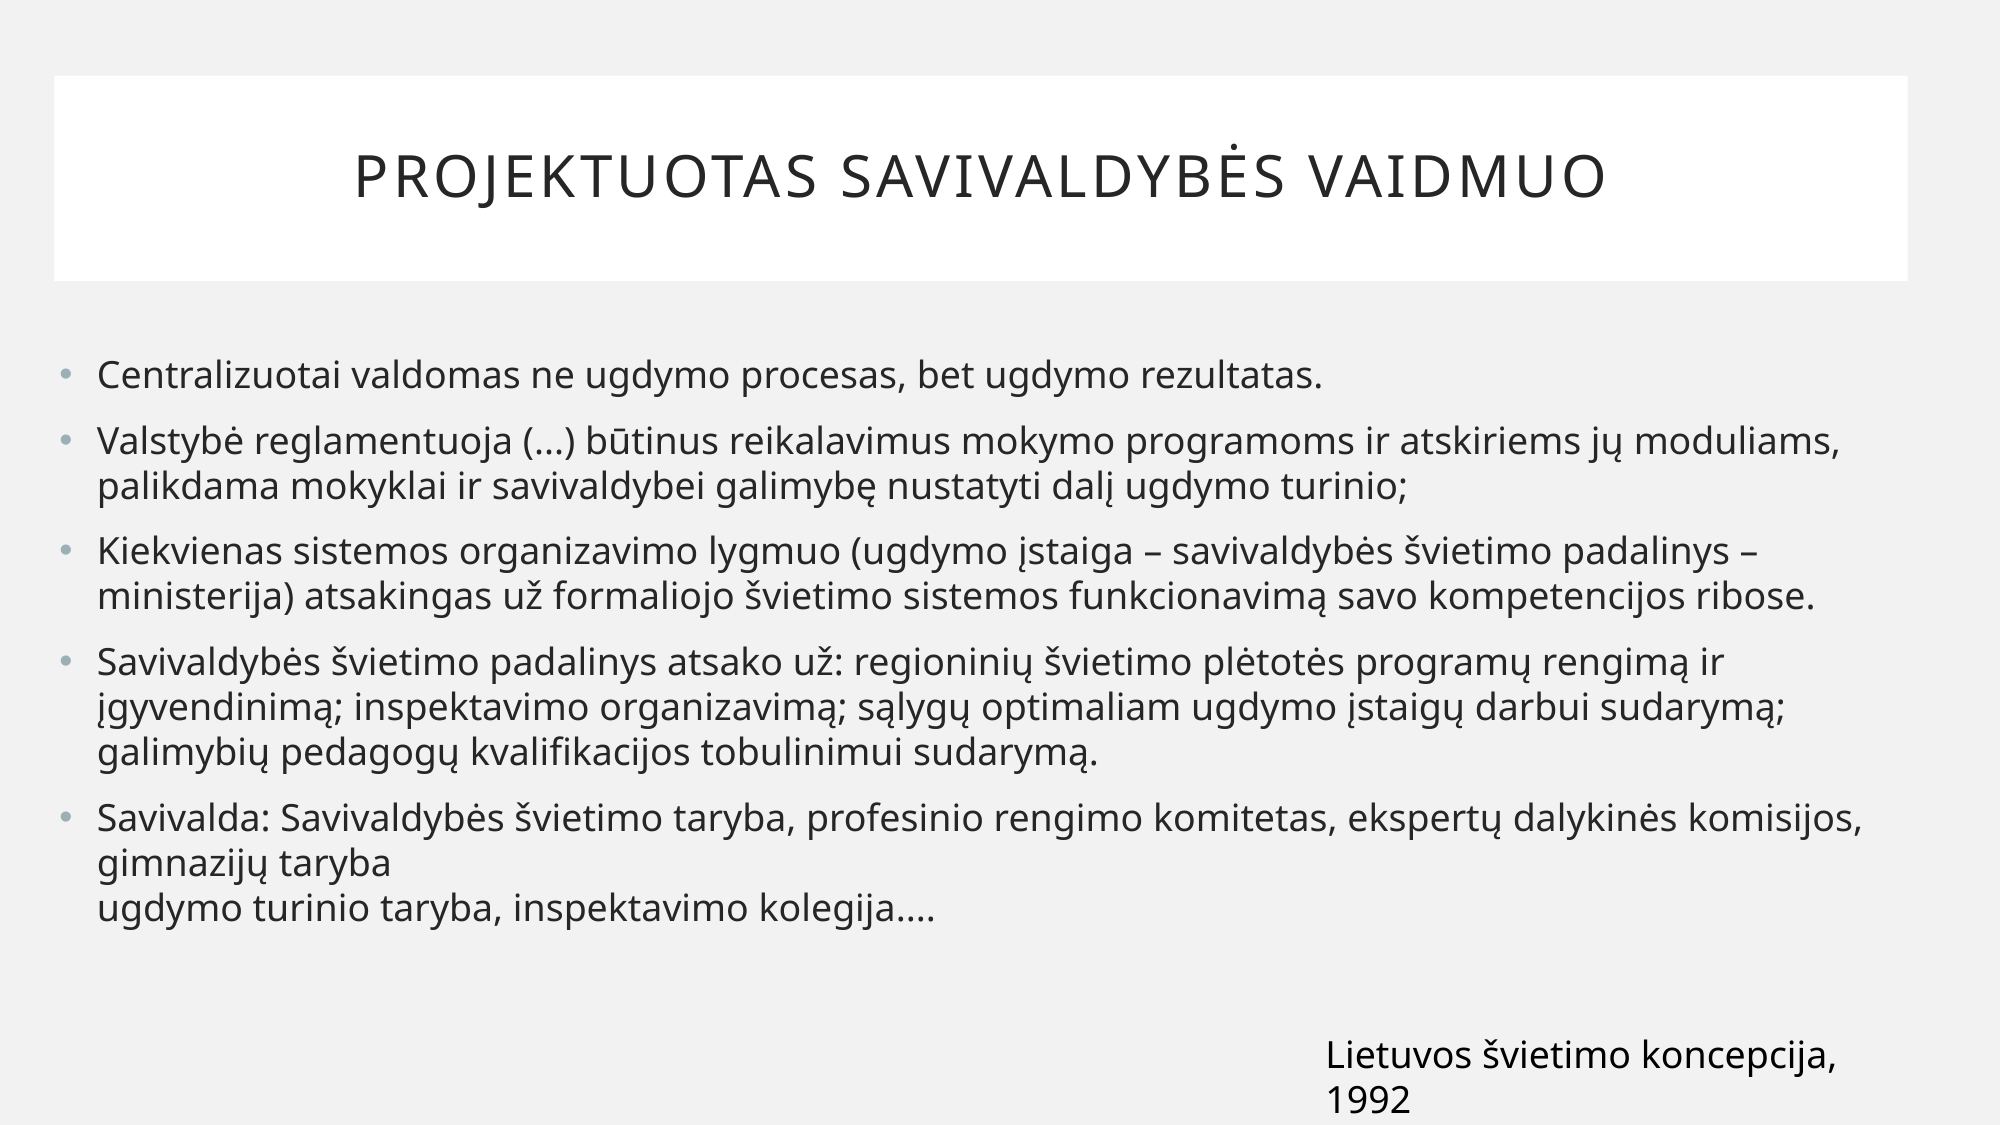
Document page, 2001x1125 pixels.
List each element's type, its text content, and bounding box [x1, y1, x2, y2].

text_box Lietuvos švietimo koncepcija, 1992 [1310, 1023, 1931, 1125]
list Centralizuotai valdomas ne ugdymo procesas, bet ugdymo rezultatas. Valstybė reglamentuoja (...) būtinus reikalavimus mokymo programoms ir atskiriems jų moduliams, palikdama mokyklai ir savivaldybei galimybę nustatyti dalį ugdymo turinio; Kiekvienas sistemos organizavimo lygmuo (ugdymo įstaiga – savivaldybės švietimo padalinys – ministerija) atsakingas už formaliojo švietimo sistemos funkcionavimą savo kompetencijos ribose. Savivaldybės švietimo padalinys atsako už: regioninių švietimo plėtotės programų rengimą ir įgyvendinimą; inspektavimo organizavimą; sąlygų optimaliam ugdymo įstaigų darbui sudarymą; galimybių pedagogų kvalifikacijos tobulinimui sudarymą. Savivalda: Savivaldybės švietimo taryba, profesinio rengimo komitetas, ekspertų dalykinės komisijos, gimnazijų taryba ugdymo turinio taryba, inspektavimo kolegija.... [44, 343, 1932, 1081]
title PROJEKTUOTAS SAVIVALDYBĖS VAIDMUO [52, 73, 1910, 283]
